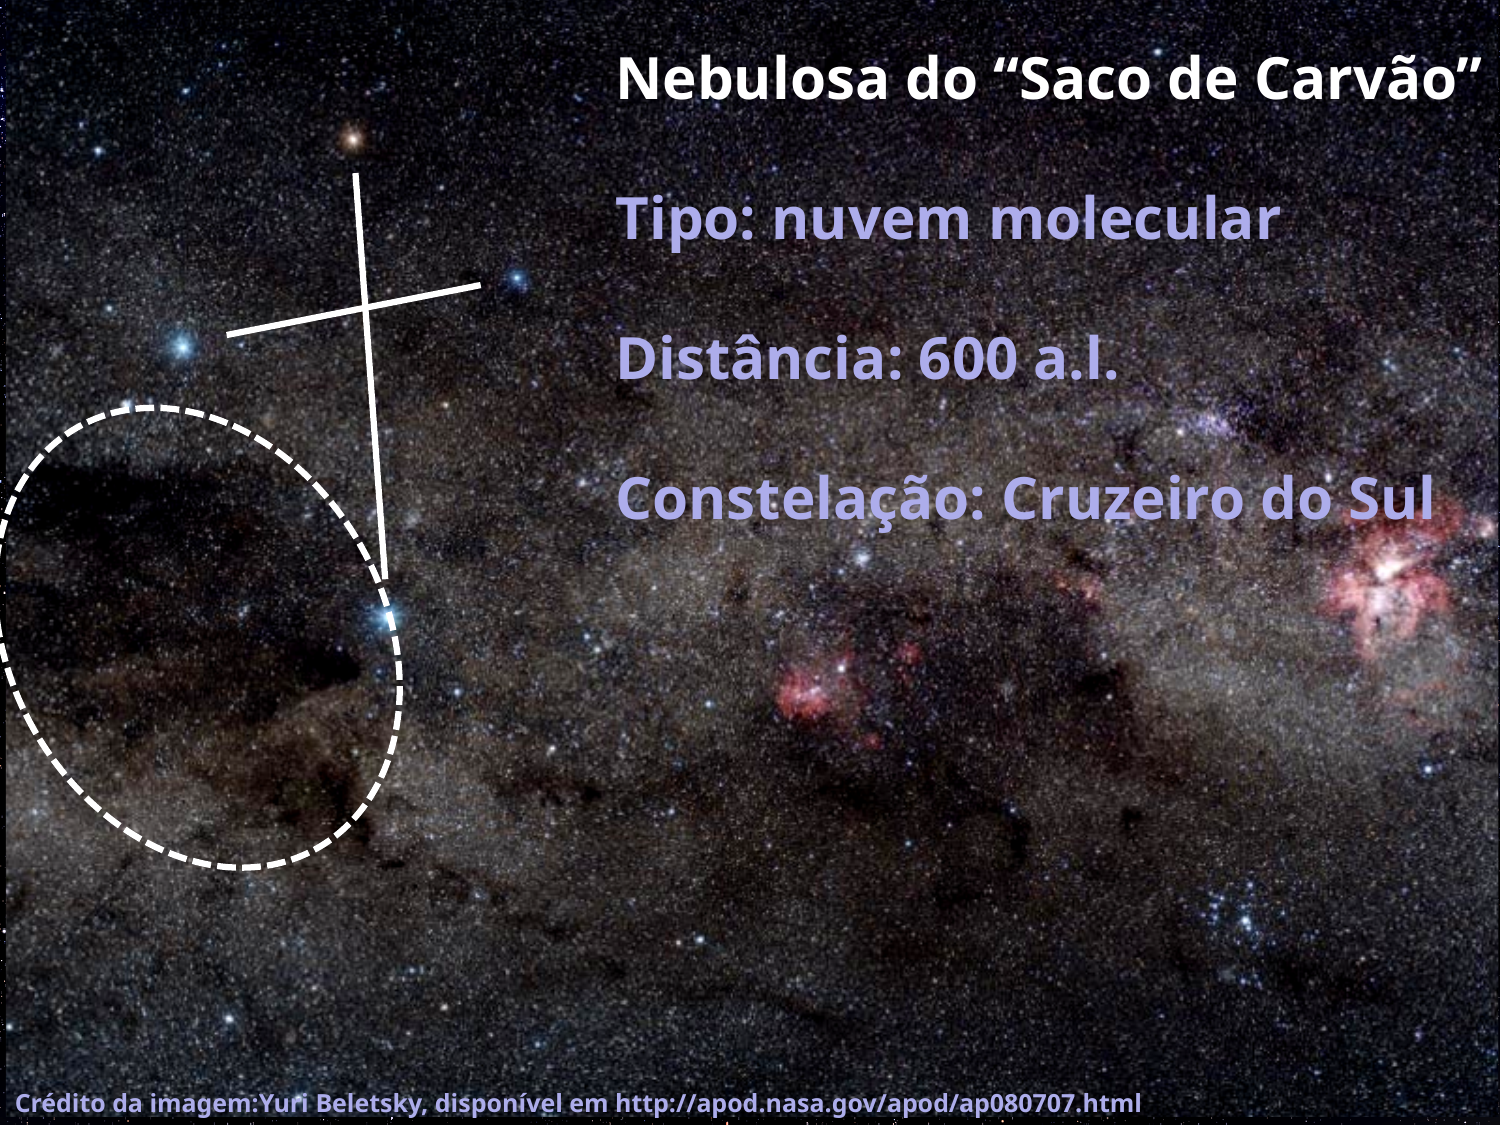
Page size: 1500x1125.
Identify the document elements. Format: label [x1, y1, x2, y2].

picture [0, 0, 1500, 1125]
text_box [225, 291, 483, 329]
text_box [358, 172, 382, 290]
text_box [358, 337, 382, 580]
